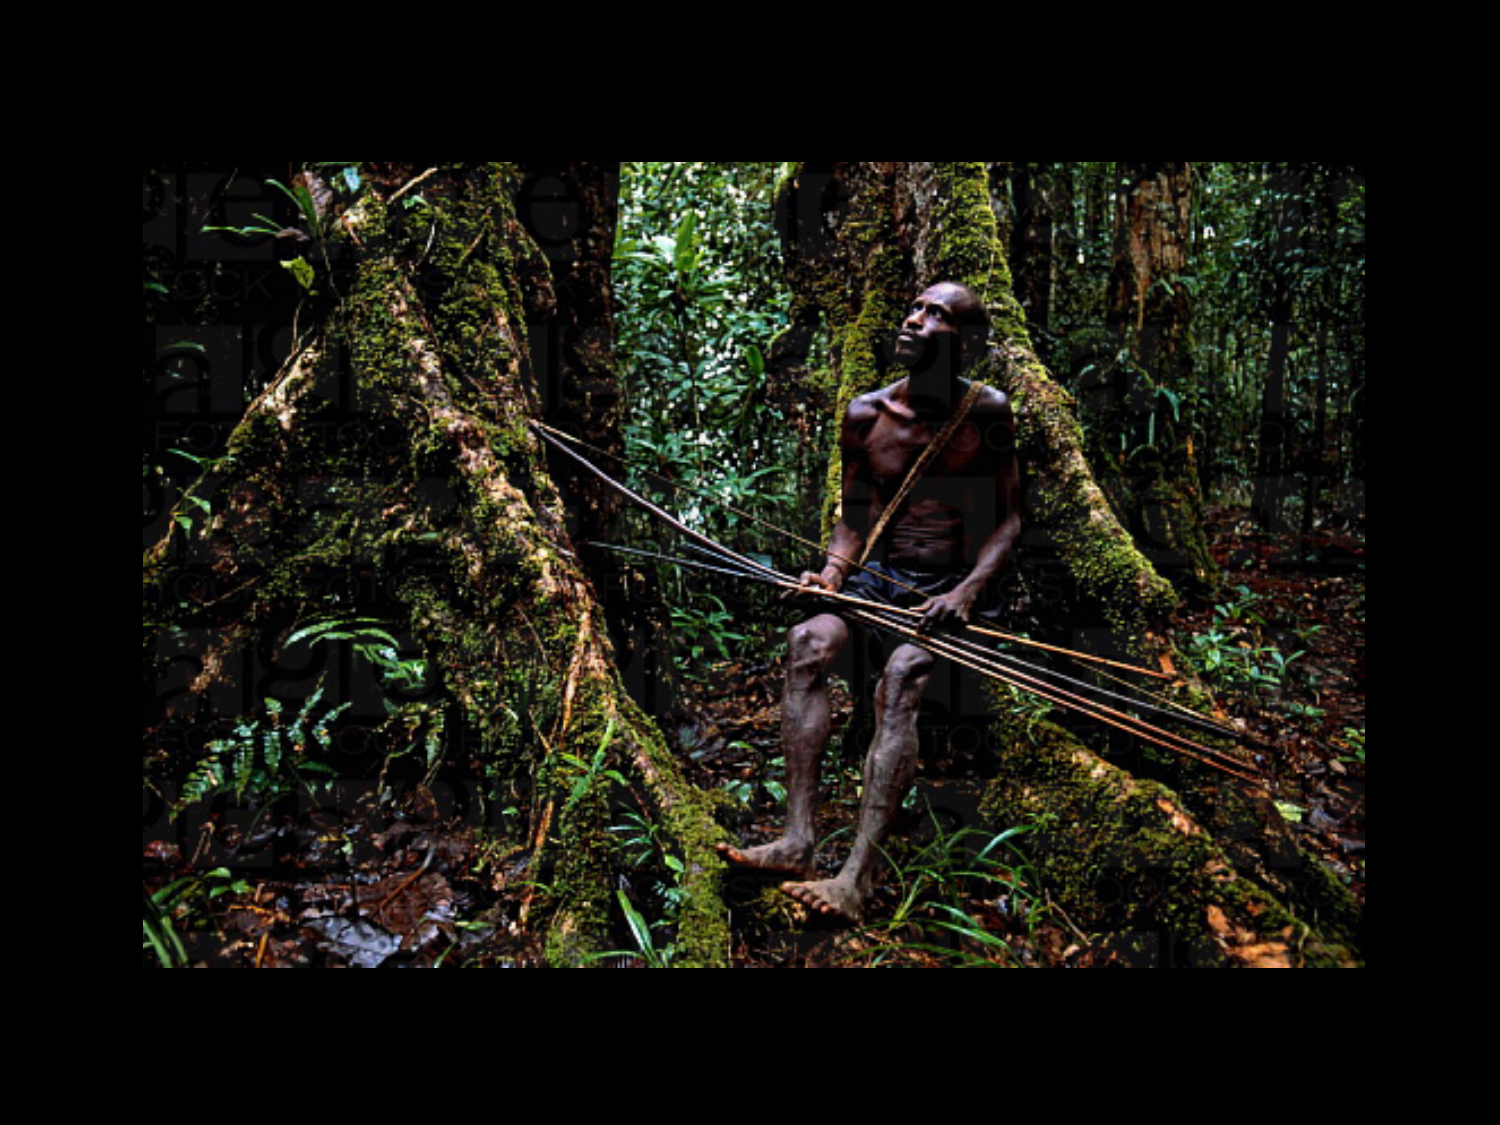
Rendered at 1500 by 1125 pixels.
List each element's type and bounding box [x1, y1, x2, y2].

picture [143, 162, 1365, 968]
